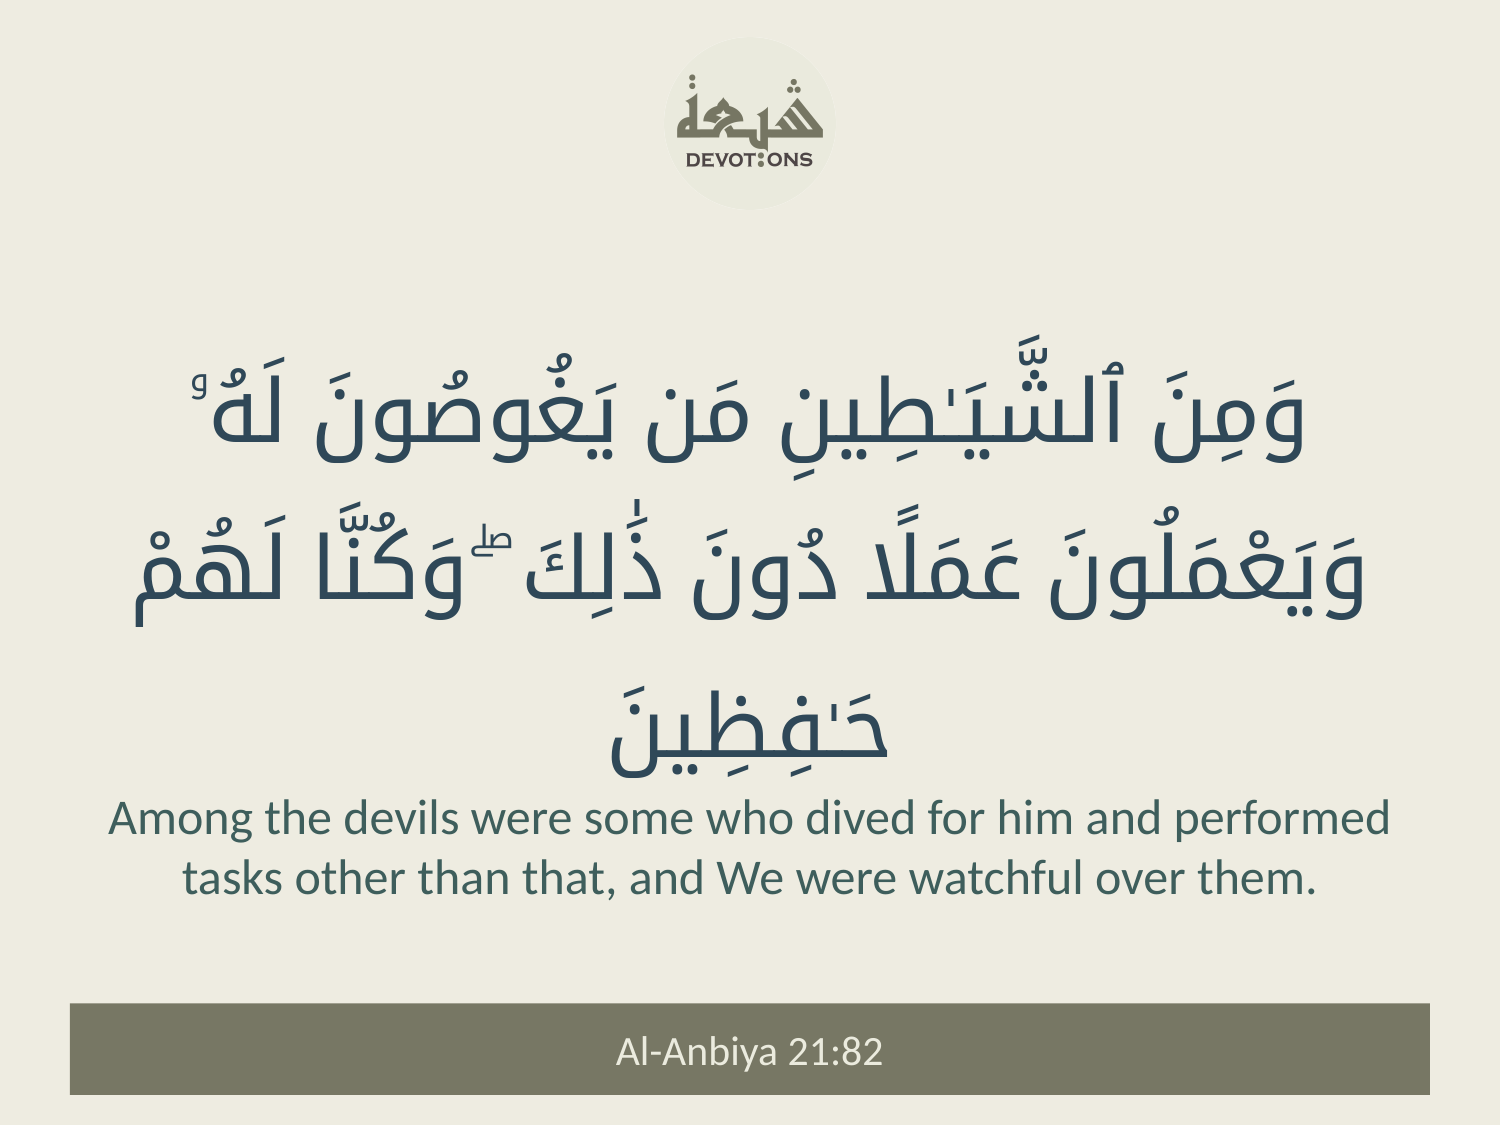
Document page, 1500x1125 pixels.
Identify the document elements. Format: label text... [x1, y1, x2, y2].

list Al-Anbiya 21:82 [69, 1003, 1430, 1095]
list وَمِنَ ٱلشَّيَـٰطِينِ مَن يَغُوصُونَ لَهُۥ وَيَعْمَلُونَ عَمَلًا دُونَ ذَٰلِكَ ۖ وَكُنَّا لَهُمْ حَـٰفِظِينَ Among the devils were some who dived for him and performed tasks other than that, and We were watchful over them. [69, 203, 1430, 1003]
picture [656, 29, 844, 203]
